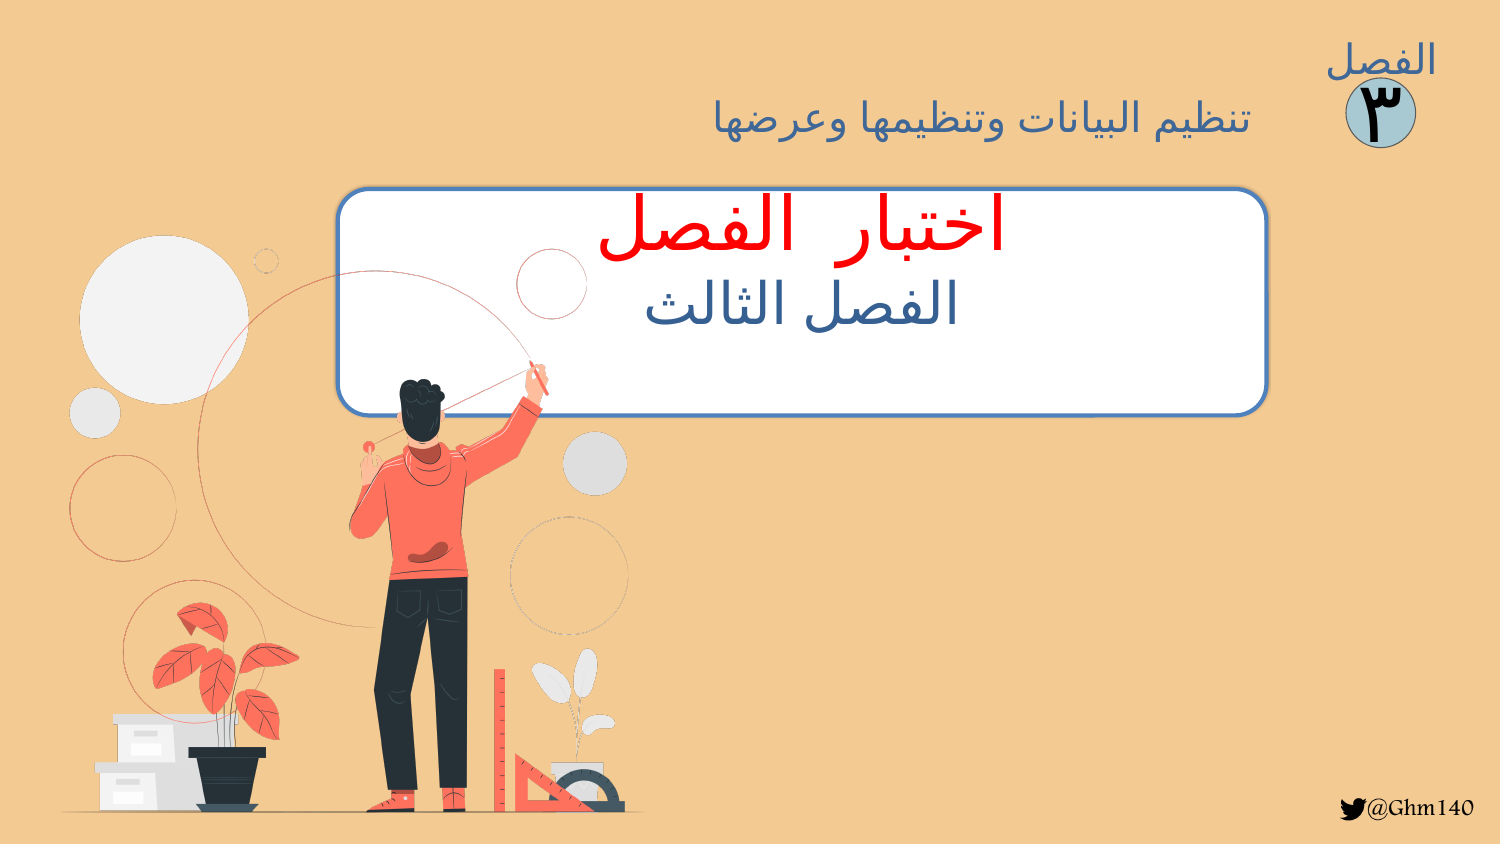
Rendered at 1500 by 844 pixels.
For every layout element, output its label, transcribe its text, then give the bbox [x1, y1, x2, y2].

text_box اختبار الفصل الفصل الثالث [483, 172, 1121, 340]
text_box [605, 21, 1500, 181]
picture [1318, 778, 1500, 831]
picture [24, 200, 669, 844]
text_box [671, 188, 1267, 416]
text_box [348, 188, 483, 197]
